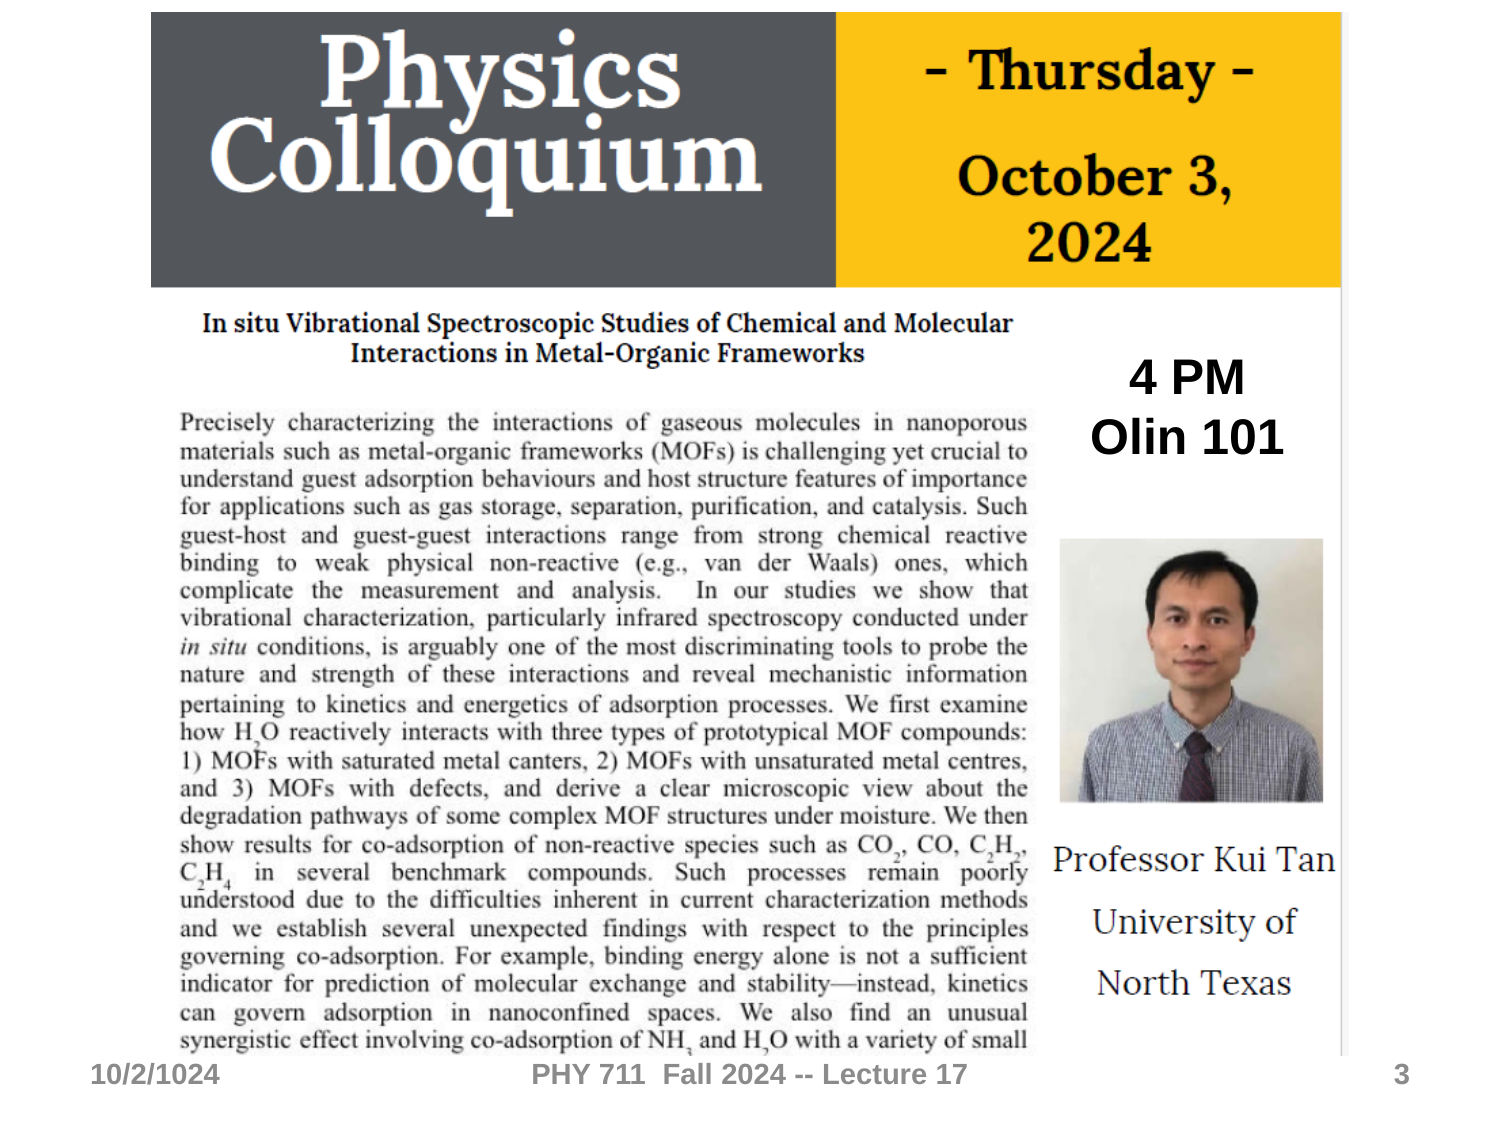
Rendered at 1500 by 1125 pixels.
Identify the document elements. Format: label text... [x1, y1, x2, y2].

slide_number 3 [1074, 1042, 1425, 1103]
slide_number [75, 1042, 425, 1103]
picture [150, 12, 1349, 1056]
footer PHY 711 Fall 2024 -- Lecture 17 [512, 1063, 988, 1103]
